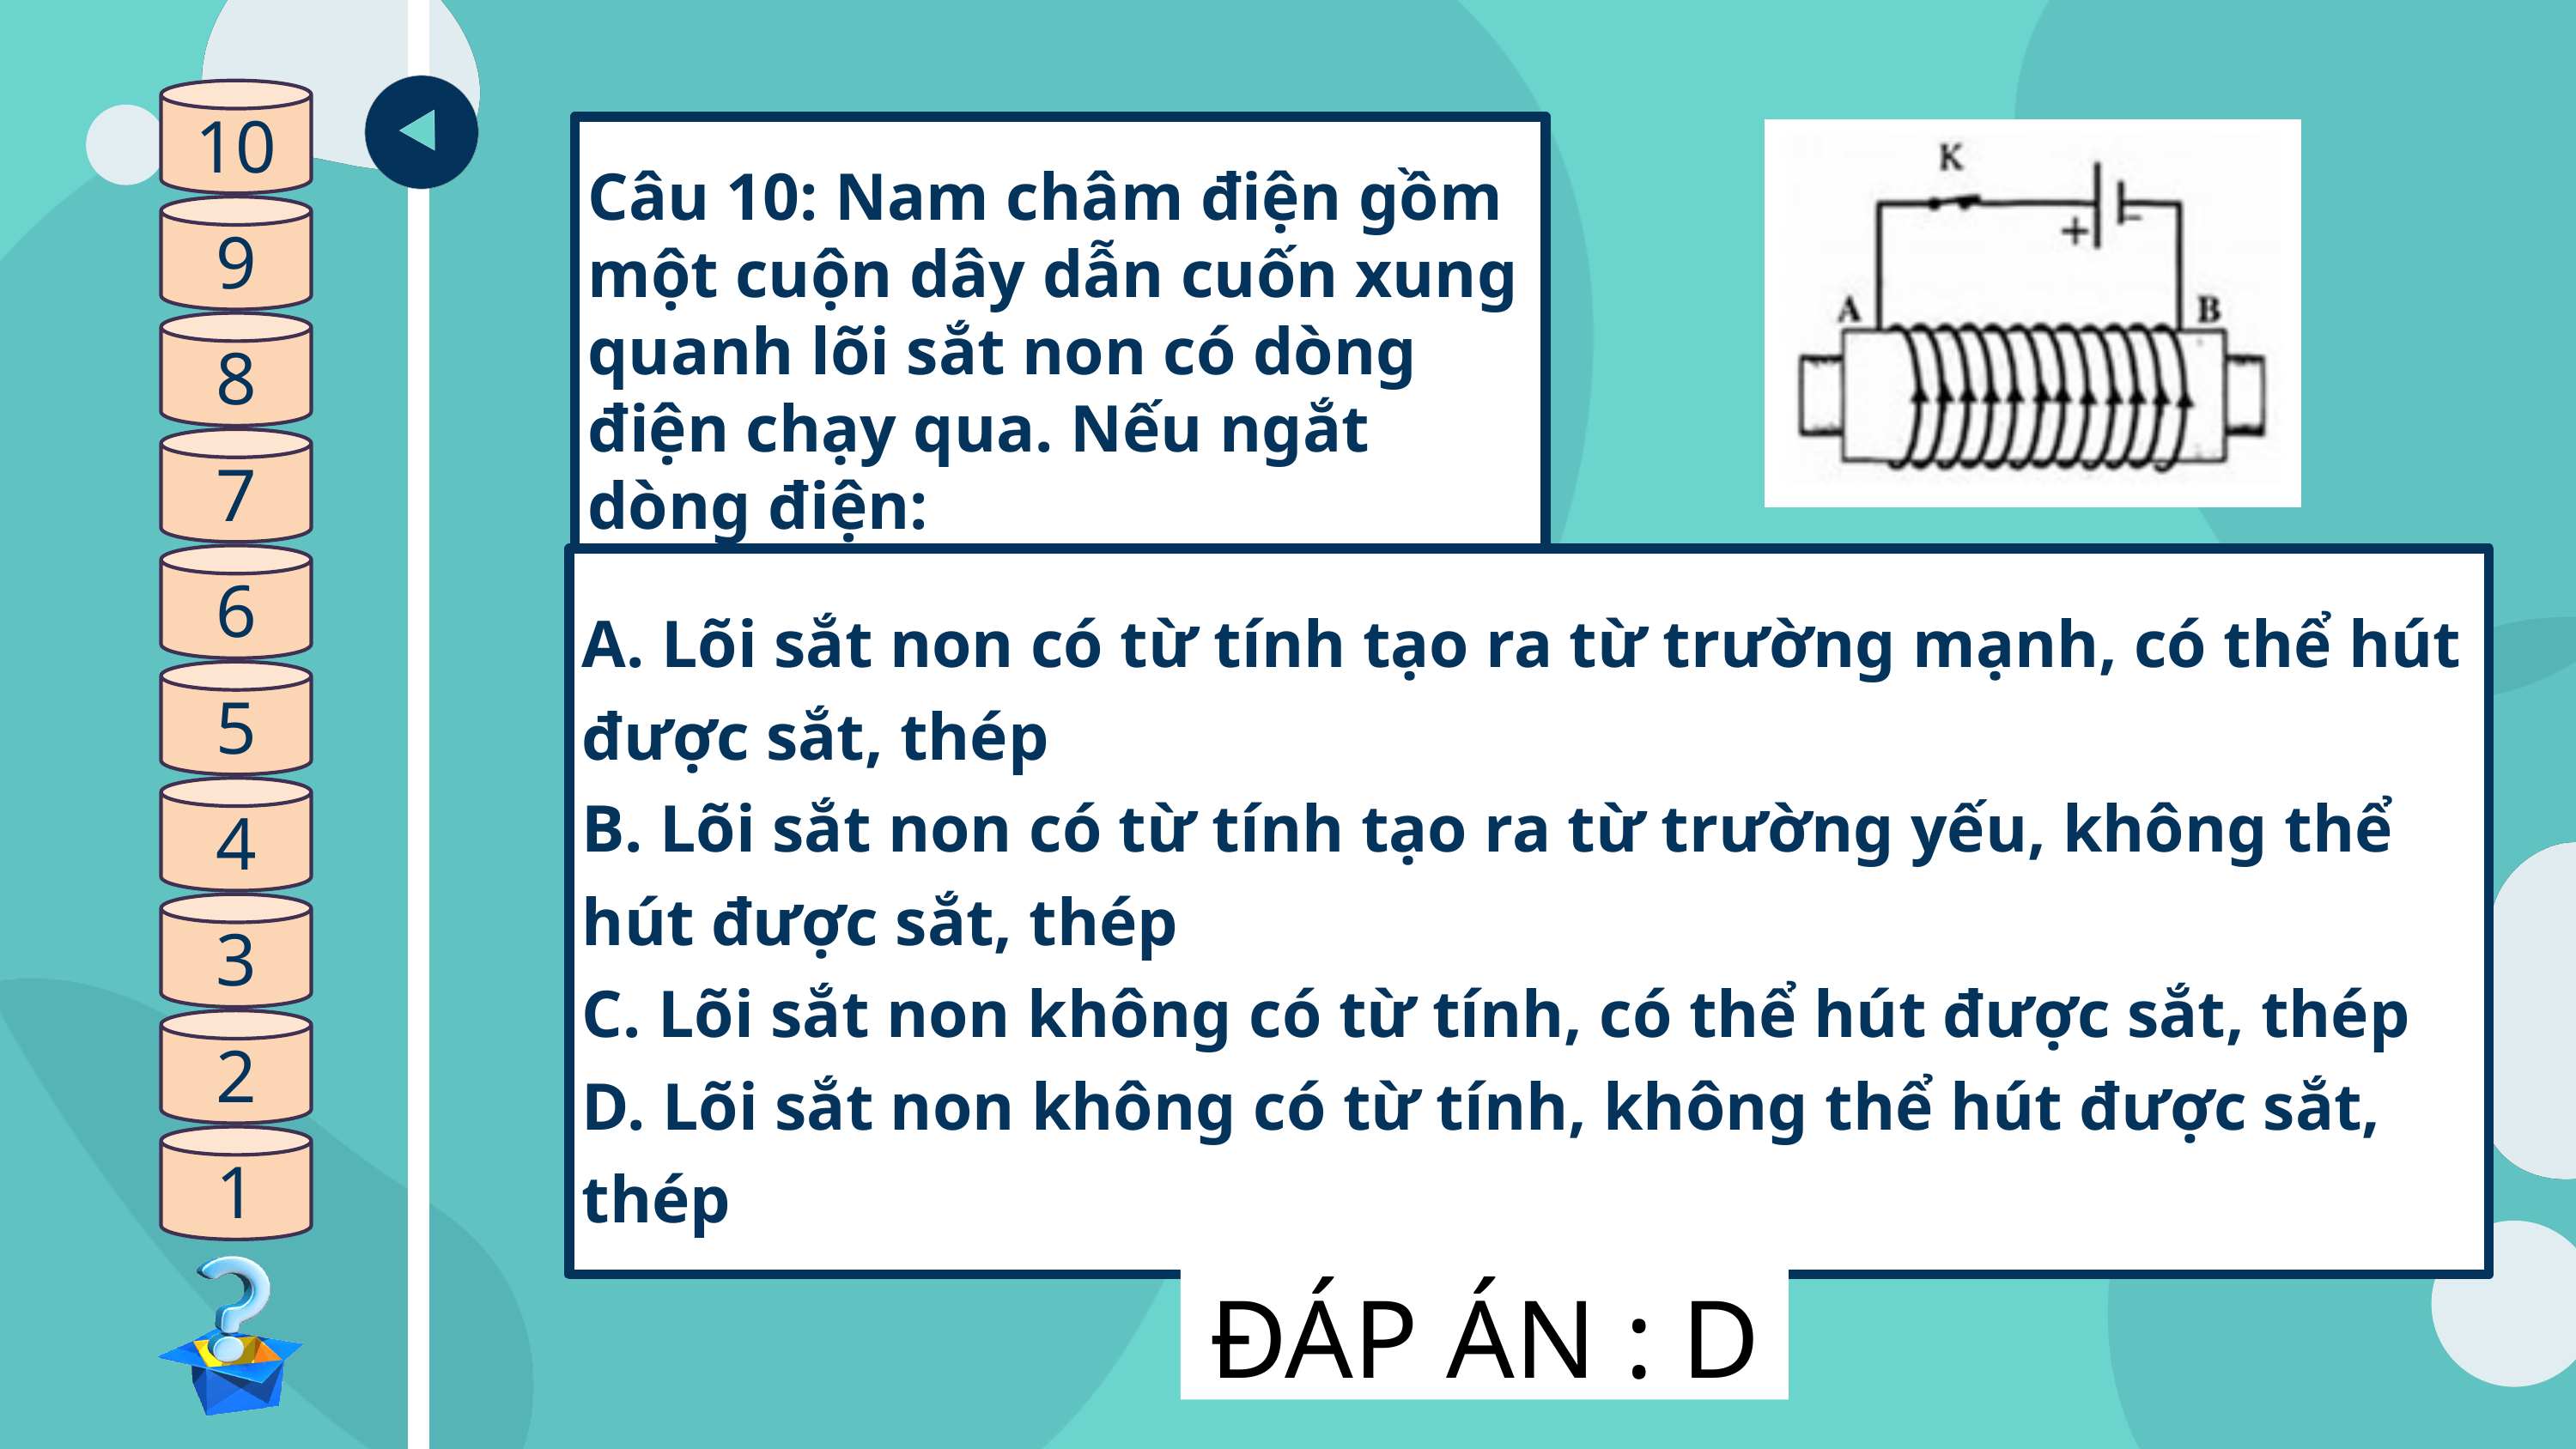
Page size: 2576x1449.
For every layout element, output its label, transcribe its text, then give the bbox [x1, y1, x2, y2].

text_box A. Lõi sắt non có từ tính tạo ra từ trường mạnh, có thể hút được sắt, thép B. Lõi sắt non có từ tính tạo ra từ trường yếu, không thể hút được sắt, thép C. Lõi sắt non không có từ tính, có thể hút được sắt, thép D. Lõi sắt non không có từ tính, không thể hút được sắt, thép [1580, 549, 2098, 1275]
picture [1765, 0, 2576, 1449]
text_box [2431, 1220, 2576, 1387]
text_box ĐÁP ÁN : D [1580, 1232, 1789, 1400]
picture [0, 0, 1577, 1449]
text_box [85, 104, 167, 185]
